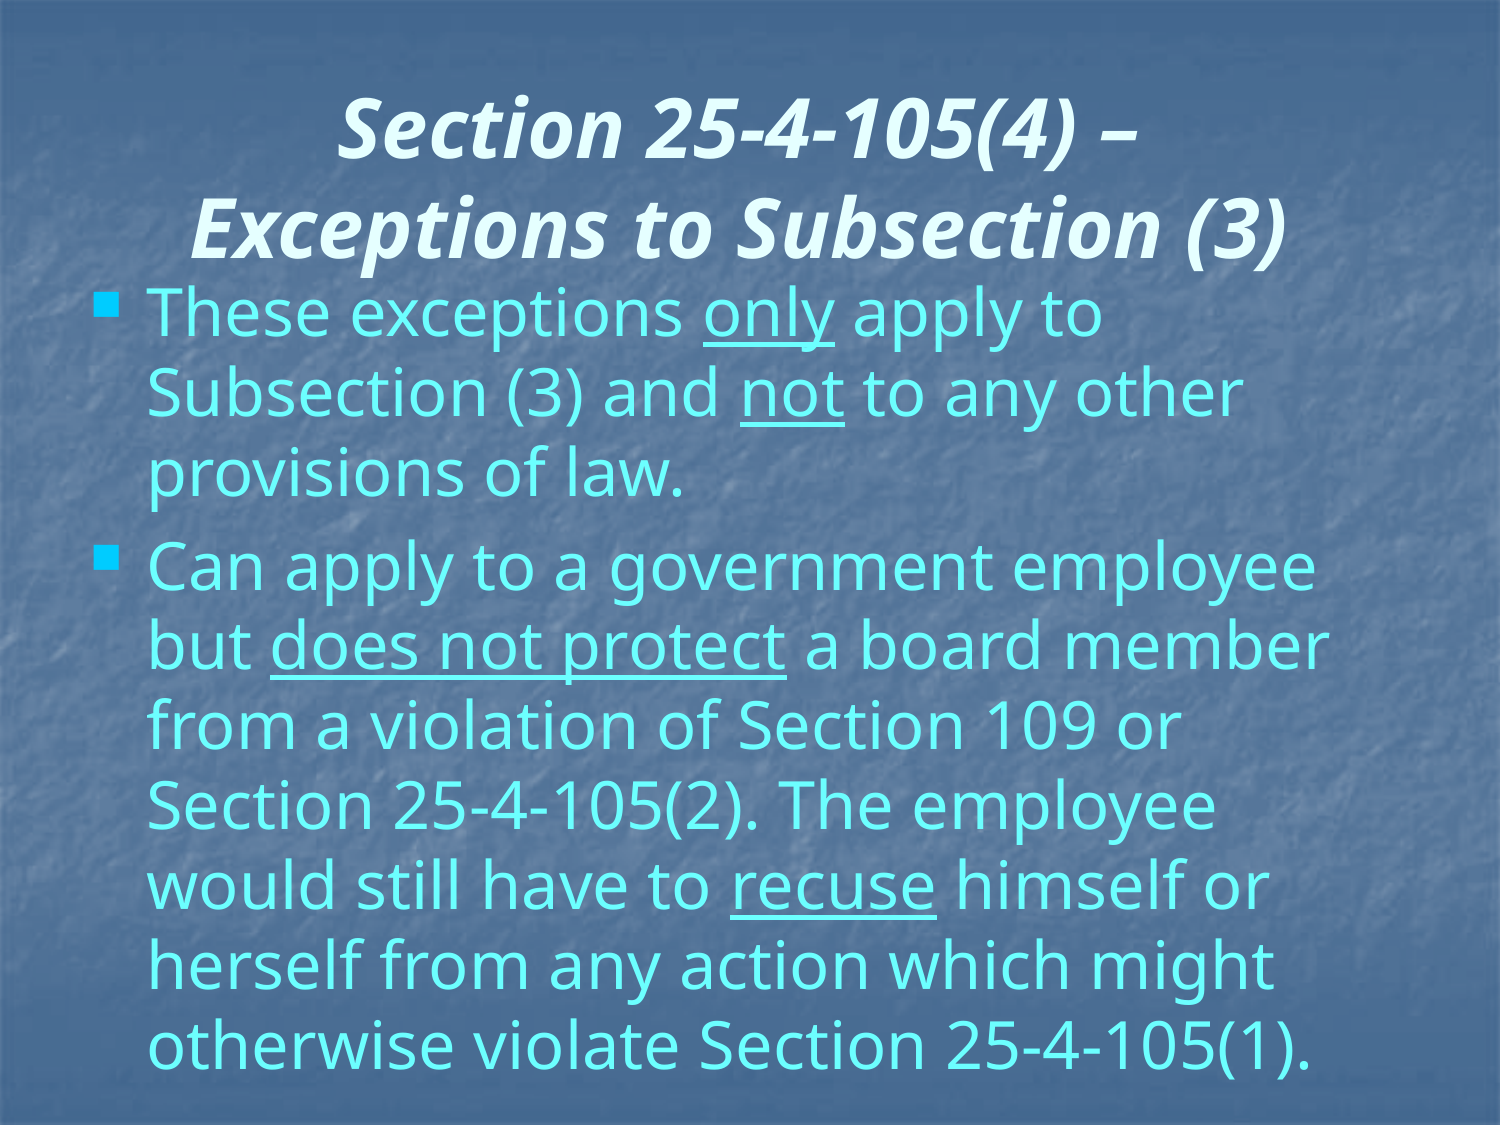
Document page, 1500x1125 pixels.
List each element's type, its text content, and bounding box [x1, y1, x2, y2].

title Section 25-4-105(4) – Exceptions to Subsection (3) [75, 62, 1425, 262]
list These exceptions only apply to Subsection (3) and not to any other provisions of law. Can apply to a government employee but does not protect a board member from a violation of Section 109 or Section 25-4-105(2). The employee would still have to recuse himself or herself from any action which might otherwise violate Section 25-4-105(1). [75, 262, 1425, 1125]
